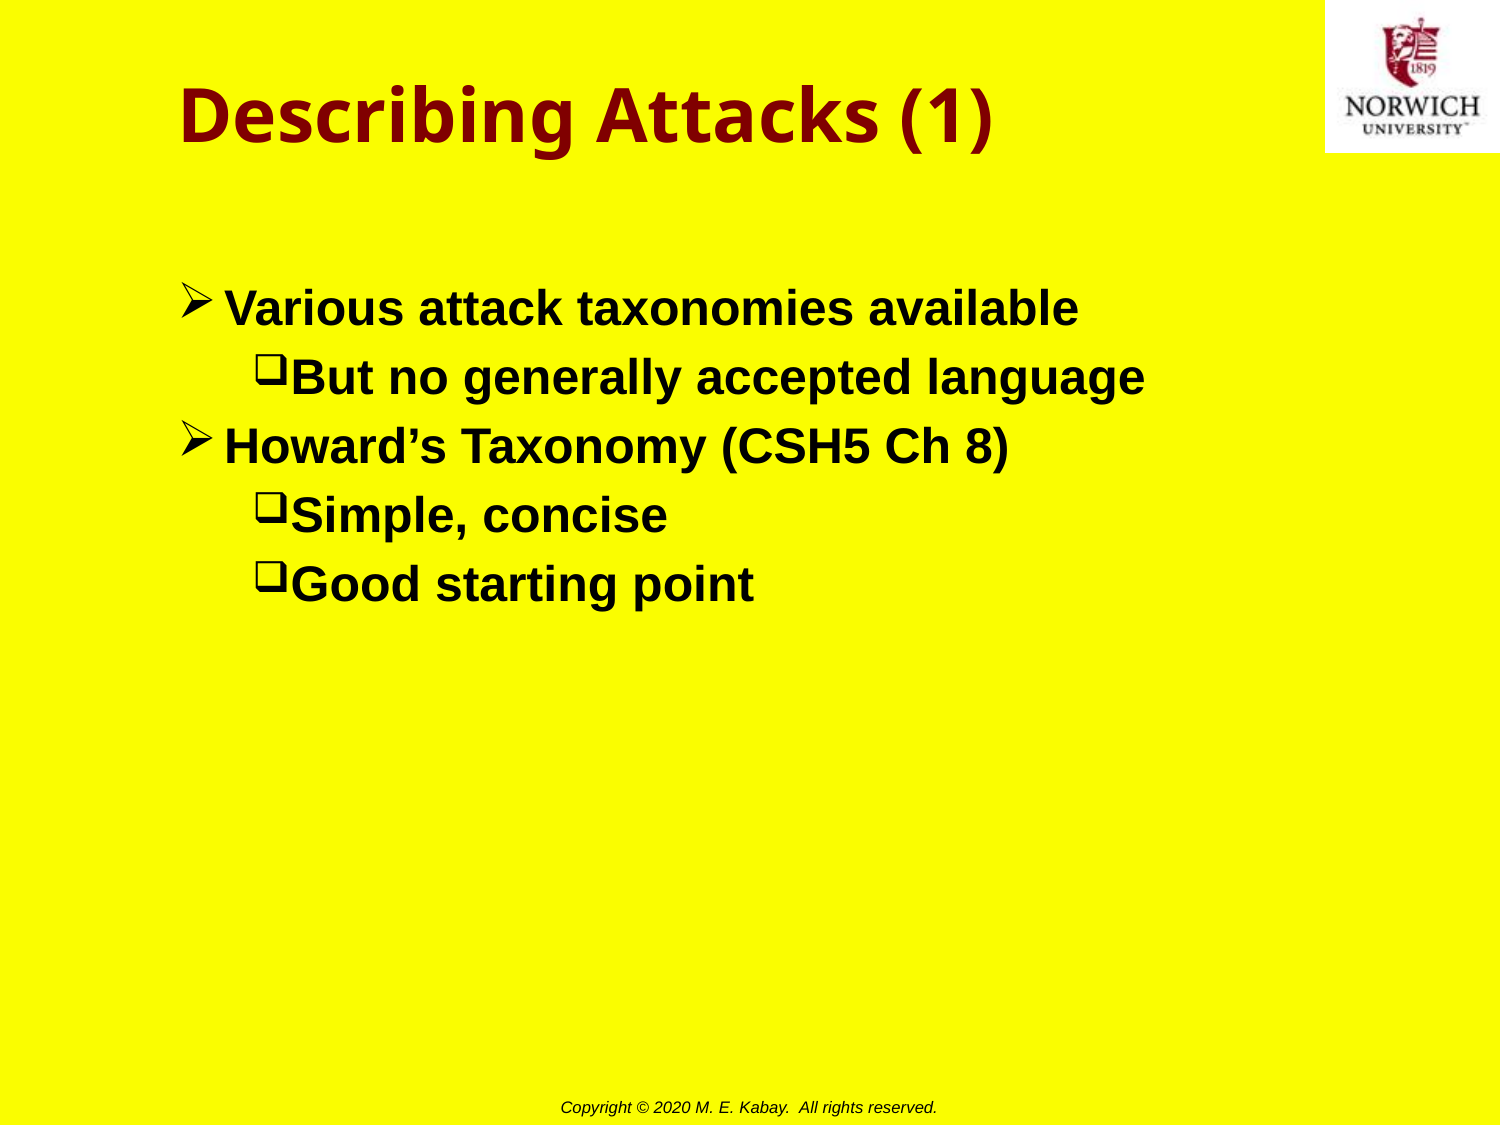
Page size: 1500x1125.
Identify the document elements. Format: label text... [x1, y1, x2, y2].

picture [1325, 0, 1500, 153]
title Describing Attacks (1) [161, 24, 1339, 213]
list Various attack taxonomies available But no generally accepted language Howard’s Taxonomy (CSH5 Ch 8) Simple, concise Good starting point [161, 274, 1339, 1039]
